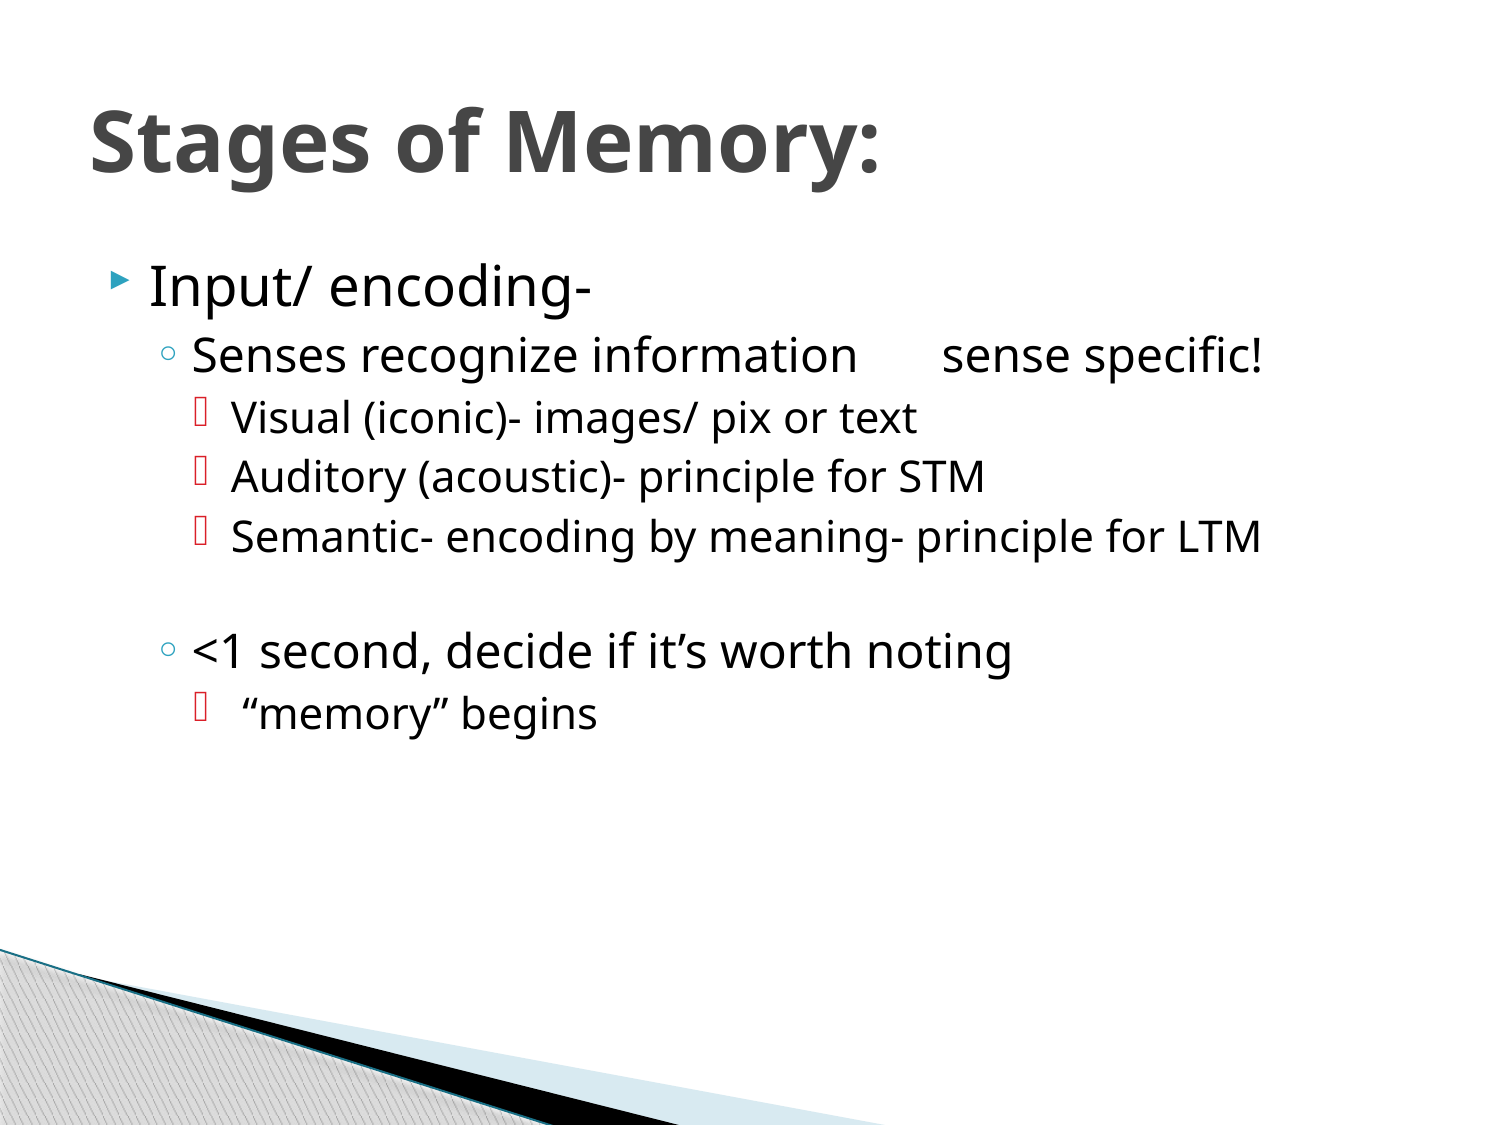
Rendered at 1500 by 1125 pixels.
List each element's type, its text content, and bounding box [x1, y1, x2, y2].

list Input/ encoding- Senses recognize information sense specific! Visual (iconic)- images/ pix or text Auditory (acoustic)- principle for STM Semantic- encoding by meaning- principle for LTM <1 second, decide if it’s worth noting “memory” begins [75, 243, 1425, 986]
title Stages of Memory: [75, 45, 1425, 233]
